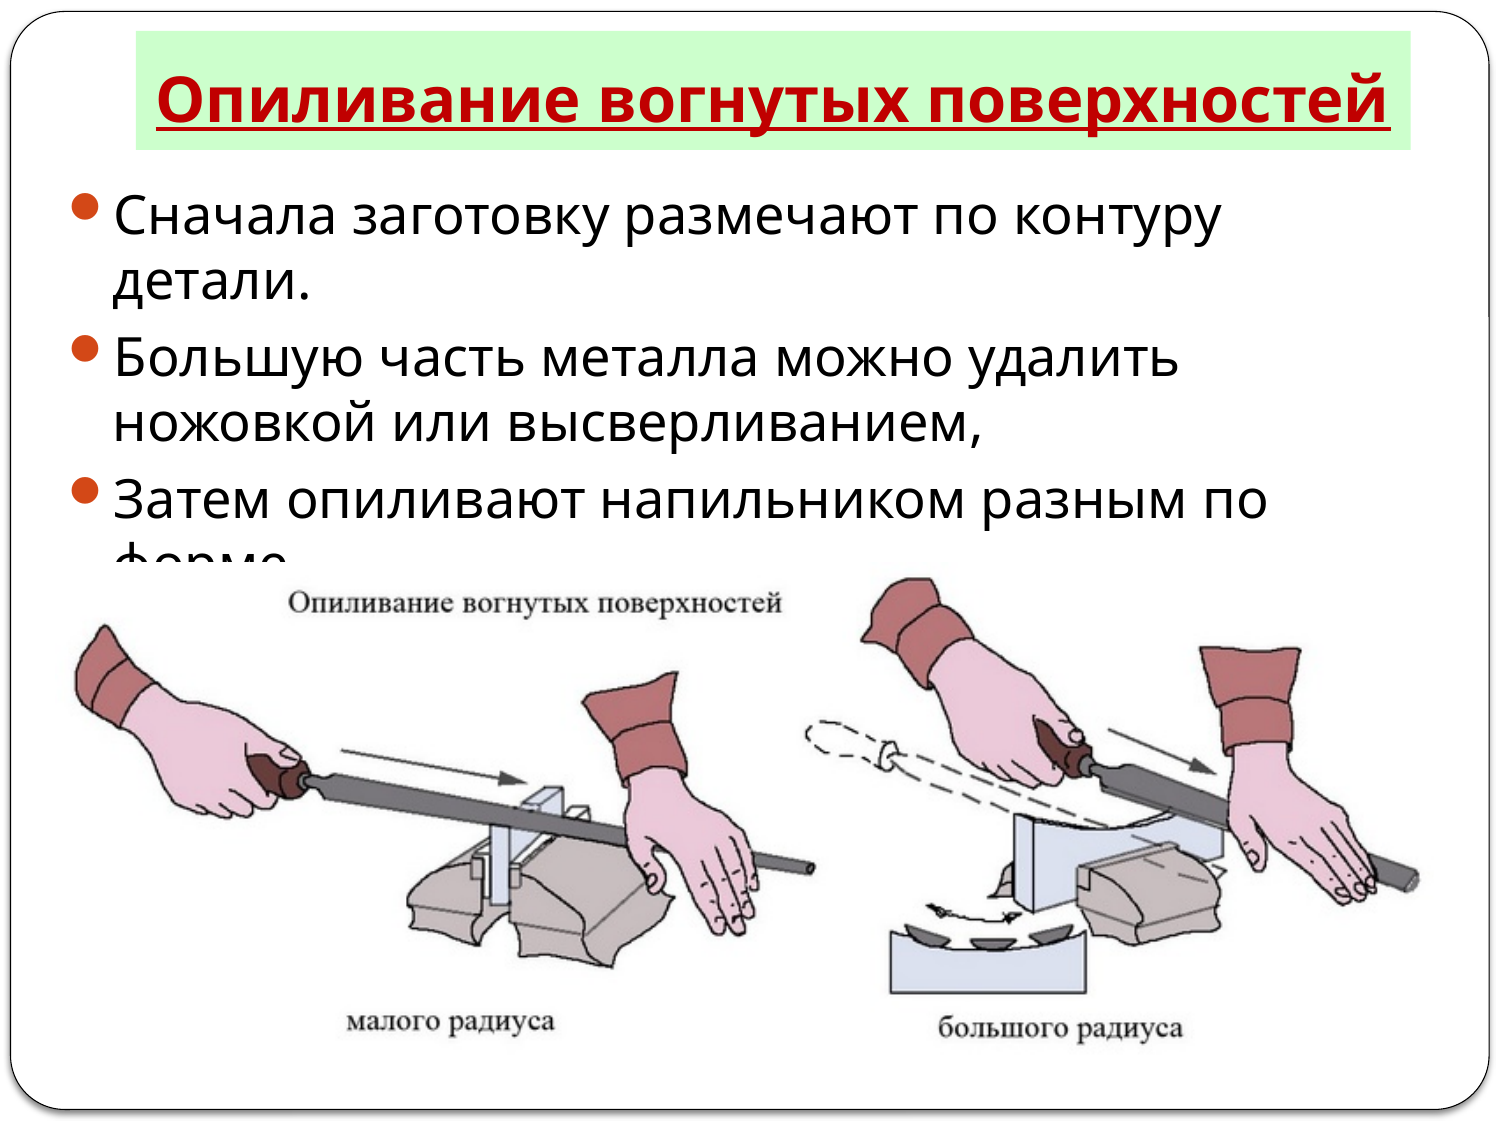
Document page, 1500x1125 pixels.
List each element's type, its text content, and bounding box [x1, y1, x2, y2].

list Сначала заготовку размечают по контуру детали. Большую часть металла можно удалить ножовкой или высверливанием, Затем опиливают напильником разным по форме. Проверяют на просвет по шаблону. [53, 172, 1447, 561]
picture [55, 562, 1463, 1096]
title Опиливание вогнутых поверхностей [135, 30, 1411, 150]
